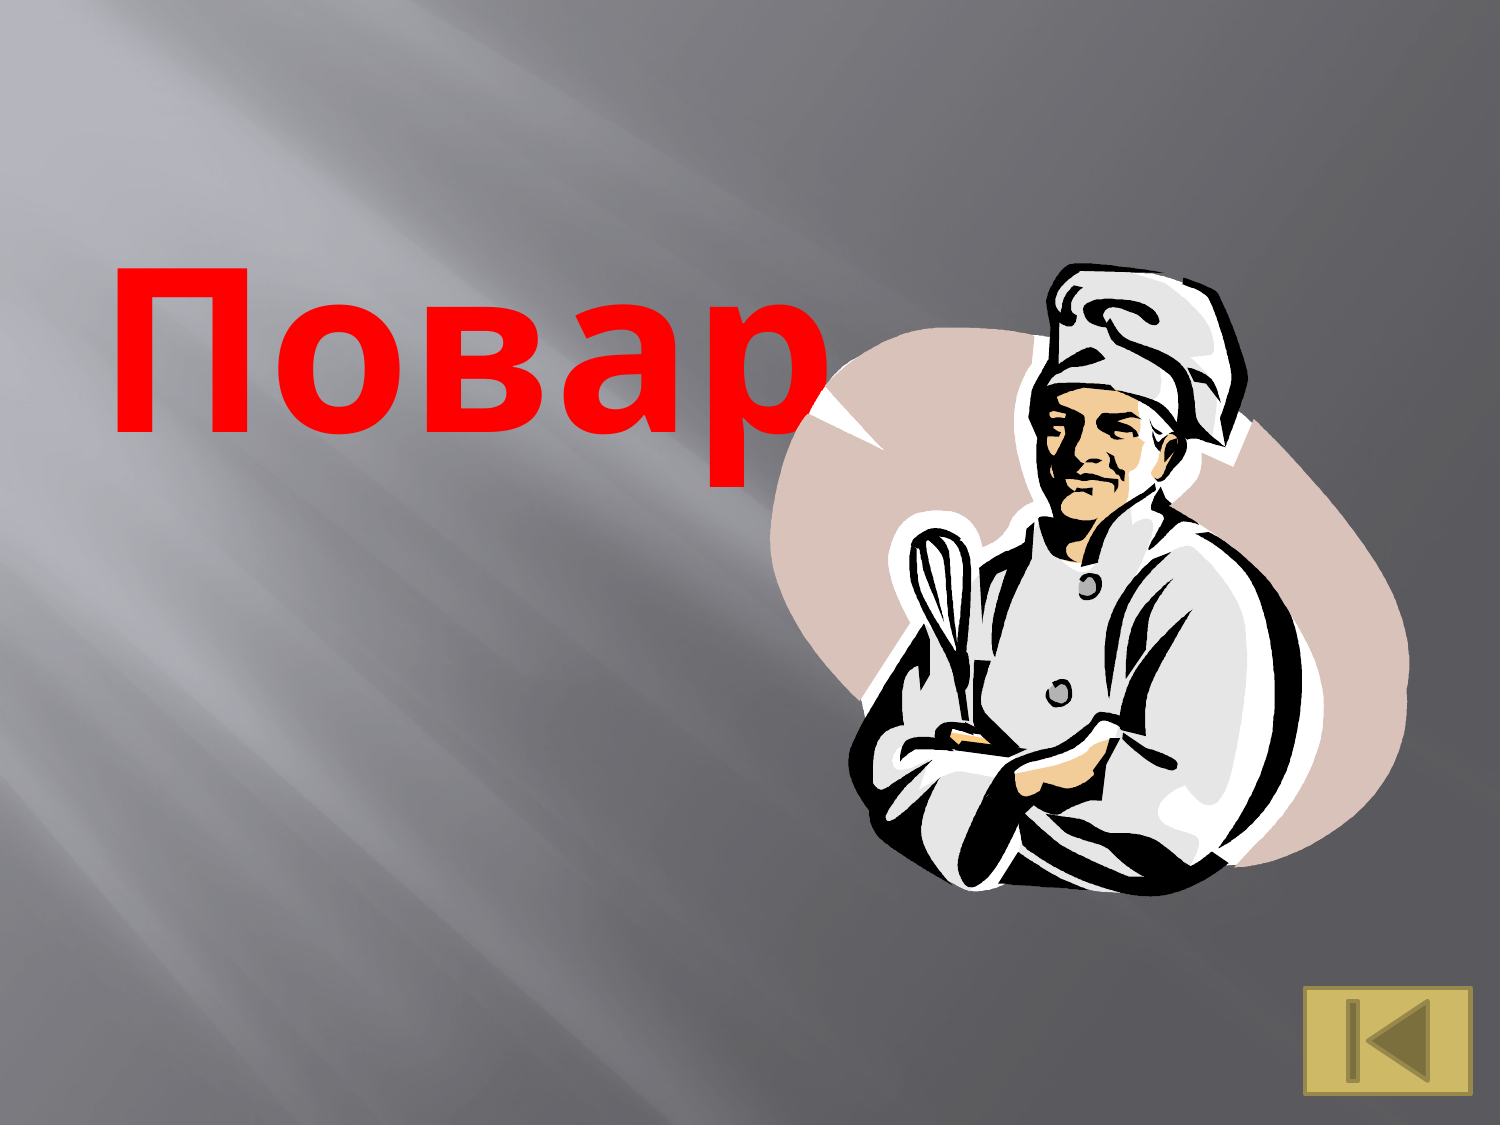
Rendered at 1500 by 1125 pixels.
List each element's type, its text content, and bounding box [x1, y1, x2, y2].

picture [761, 255, 1418, 905]
text_box Повар [82, 196, 853, 487]
text_box [1303, 986, 1473, 1096]
